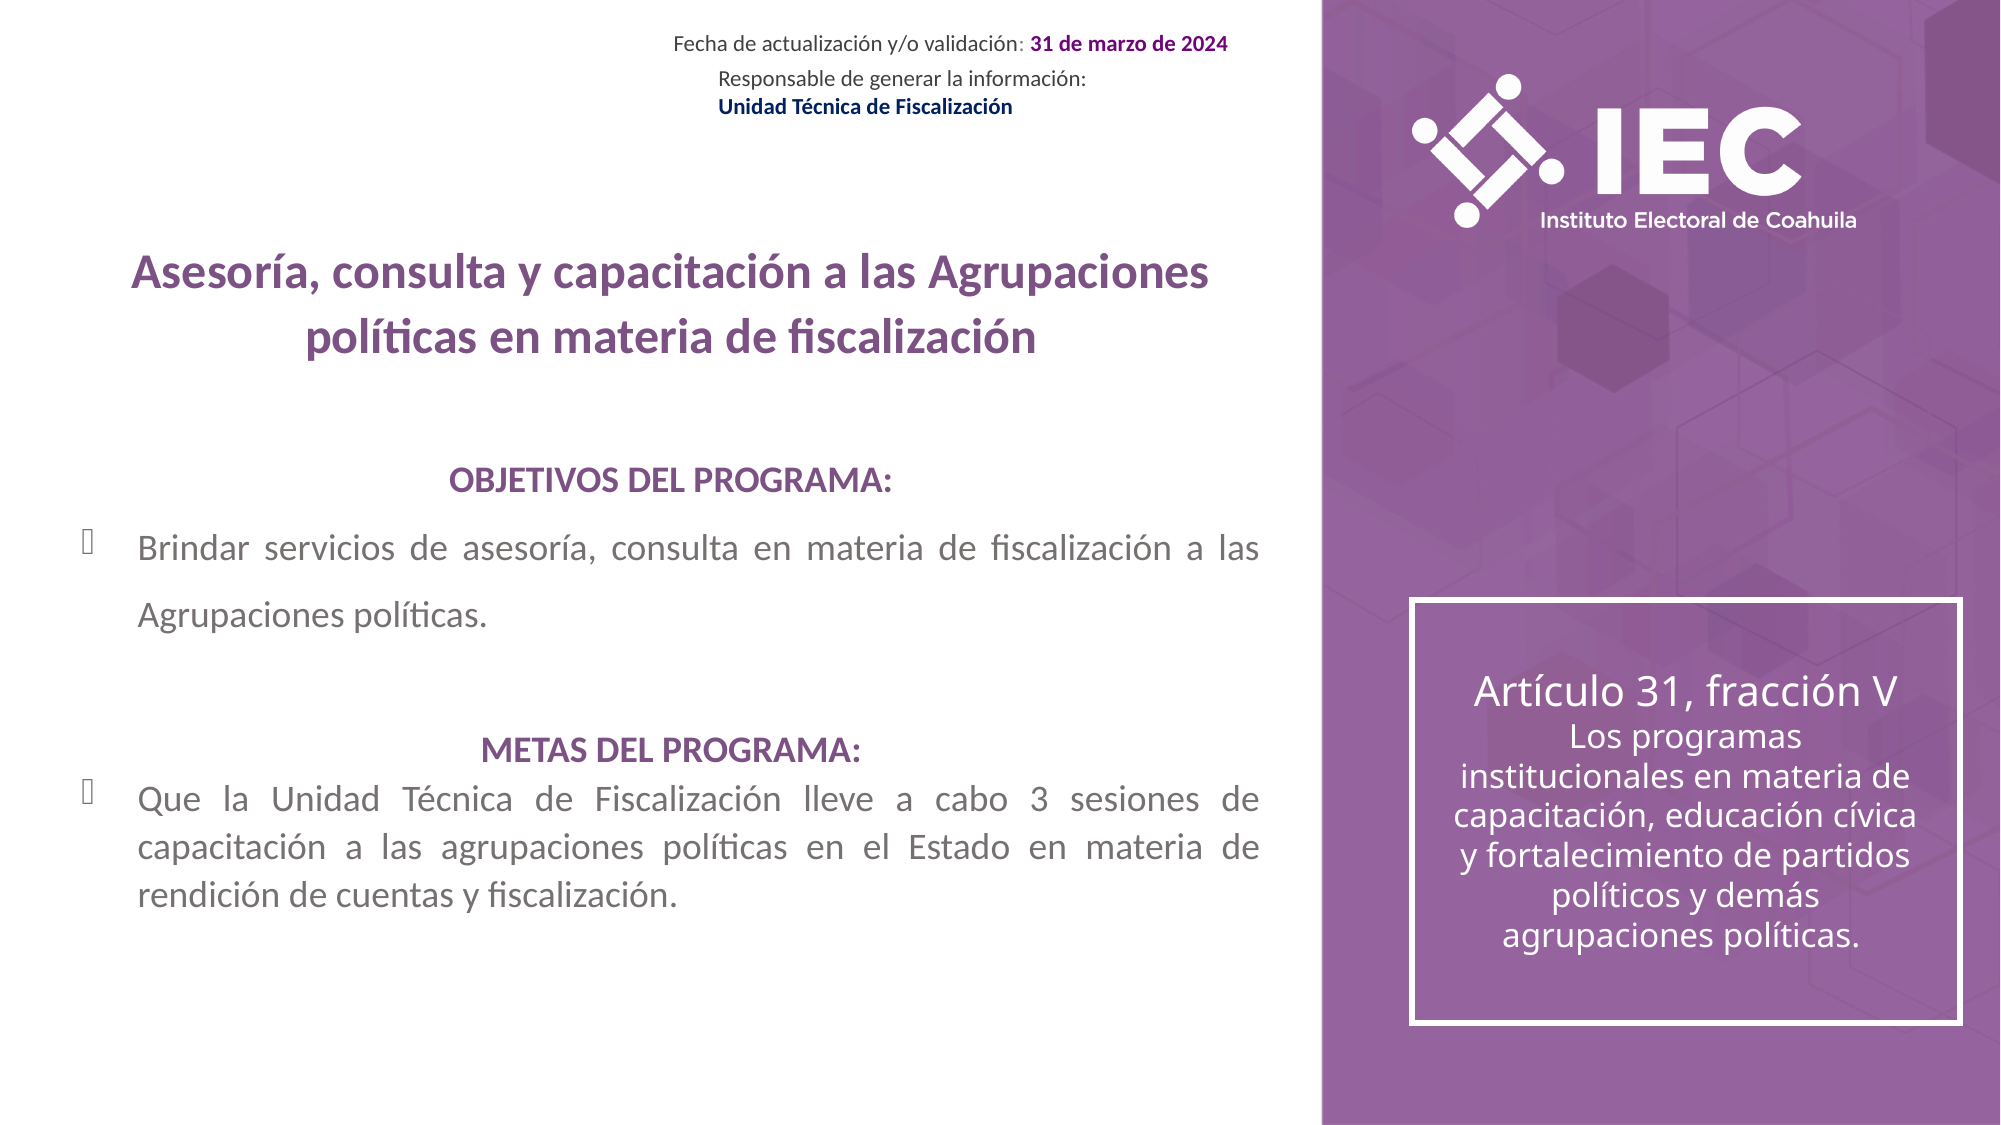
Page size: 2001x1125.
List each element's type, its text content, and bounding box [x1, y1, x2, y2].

text_box OBJETIVOS DEL PROGRAMA: Brindar servicios de asesoría, consulta en materia de fiscalización a las Agrupaciones políticas. METAS DEL PROGRAMA: Que la Unidad Técnica de Fiscalización lleve a cabo 3 sesiones de capacitación a las agrupaciones políticas en el Estado en materia de rendición de cuentas y fiscalización. [66, 425, 1277, 1028]
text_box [658, 21, 1368, 155]
picture [0, 0, 2001, 1125]
text_box Asesoría, consulta y capacitación a las Agrupaciones políticas en materia de fiscalización [98, 227, 1245, 371]
text_box [1411, 599, 1961, 1024]
